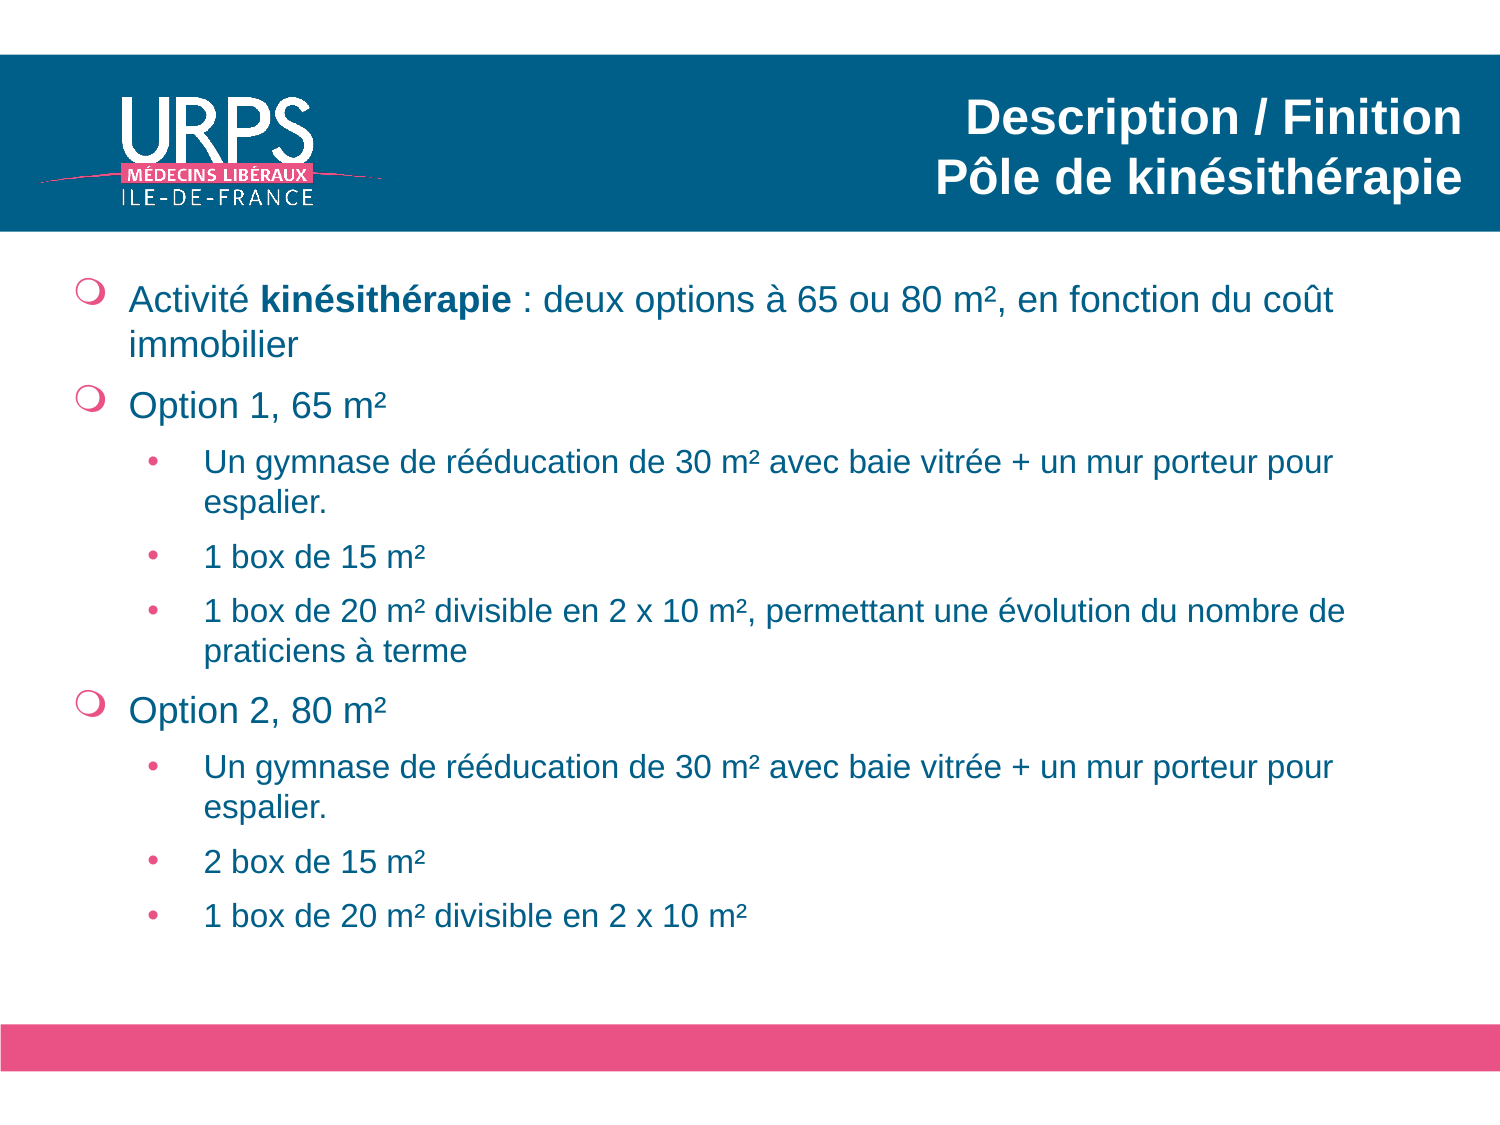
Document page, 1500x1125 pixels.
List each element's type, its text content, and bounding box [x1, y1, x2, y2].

slide_number [1403, 1023, 1472, 1069]
picture [192, 190, 199, 205]
title Description / Finition Pôle de kinésithérapie [388, 55, 1472, 234]
picture [146, 190, 154, 205]
picture [108, 98, 313, 183]
text_box Activité kinésithérapie : deux options à 65 ou 80 m², en fonction du coût immobilier Option 1, 65 m² Un gymnase de rééducation de 30 m² avec baie vitrée + un mur porteur pour espalier. 1 box de 15 m² 1 box de 20 m² divisible en 2 x 10 m², permettant une évolution du nombre de praticiens à terme Option 2, 80 m² Un gymnase de rééducation de 30 m² avec baie vitrée + un mur porteur pour espalier. 2 box de 15 m² 1 box de 20 m² divisible en 2 x 10 m² [64, 267, 1447, 942]
picture [174, 190, 179, 205]
picture [304, 190, 311, 205]
